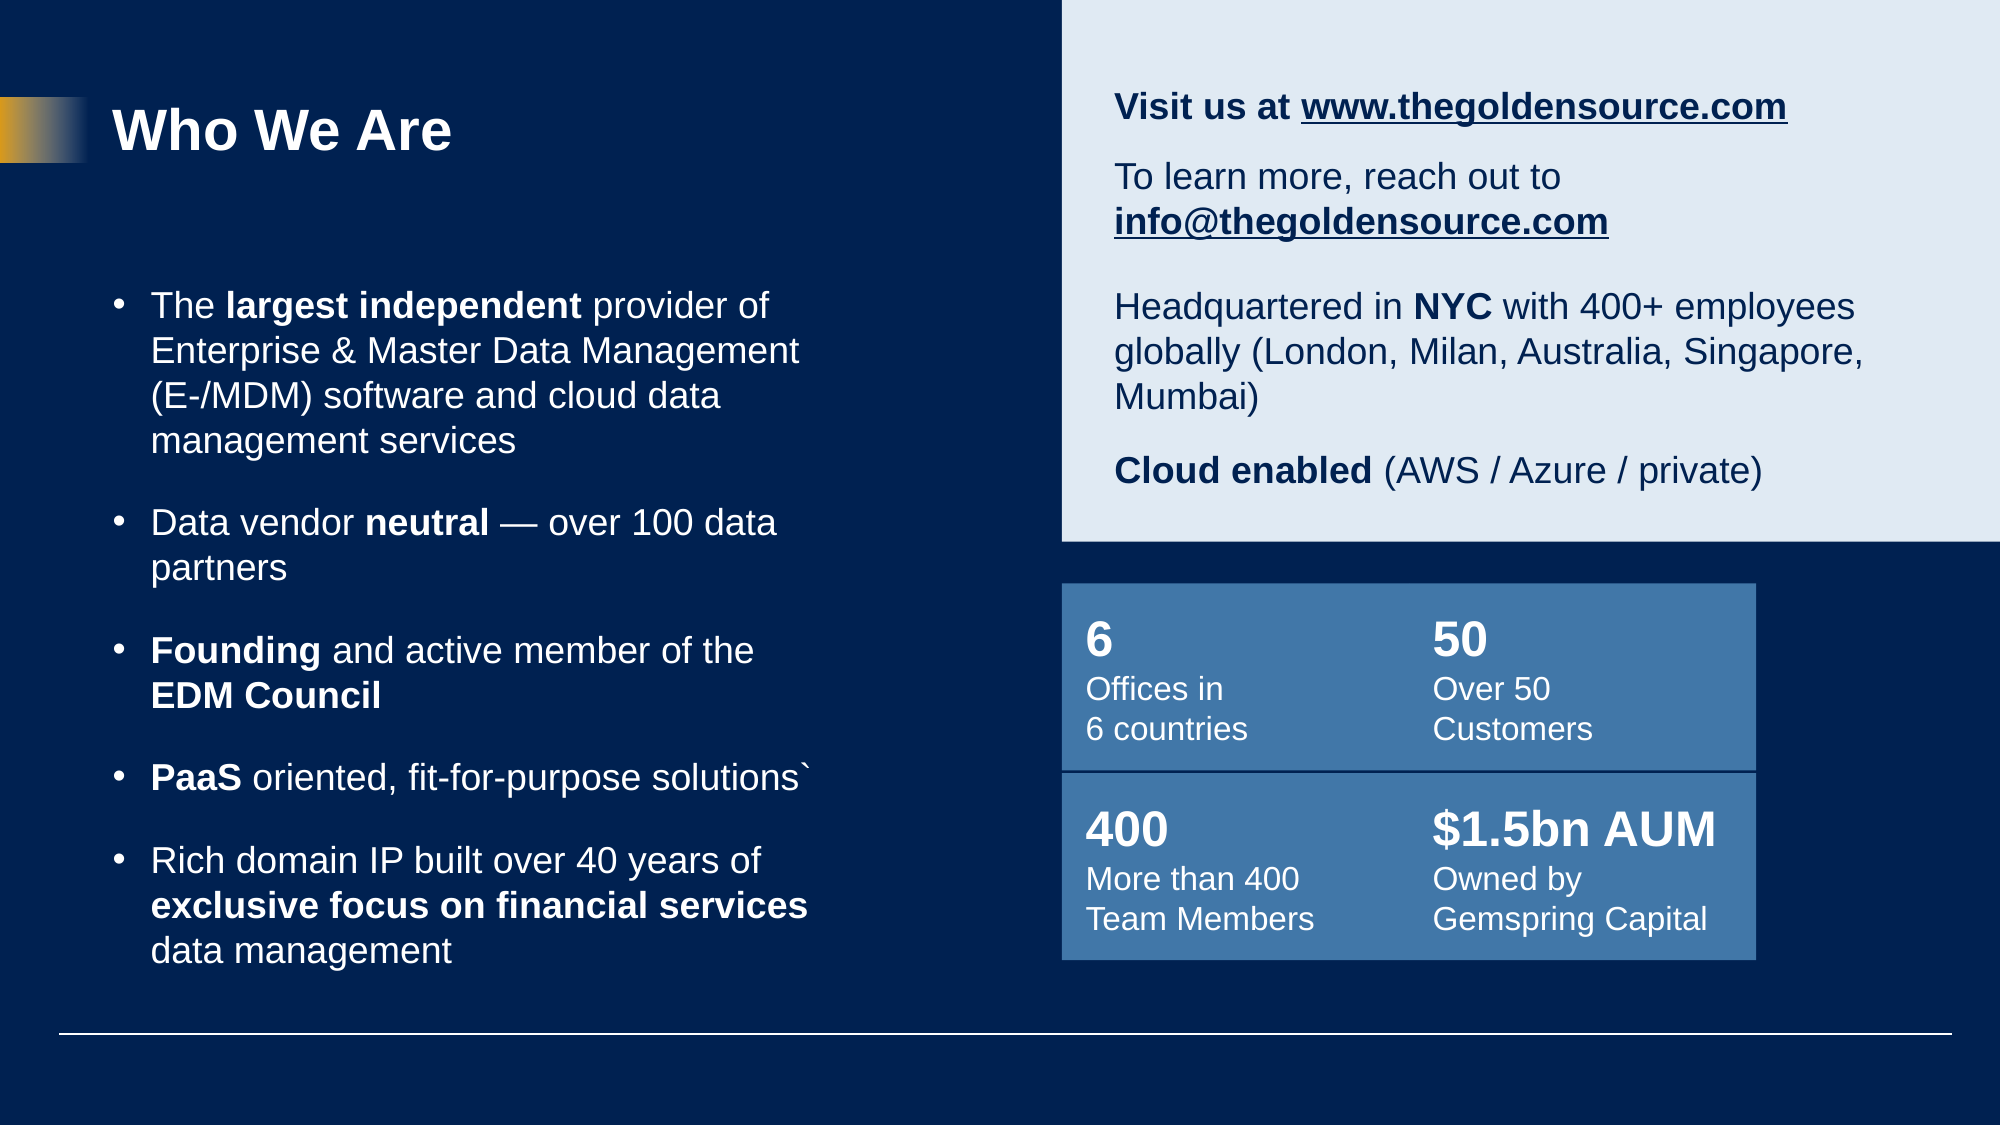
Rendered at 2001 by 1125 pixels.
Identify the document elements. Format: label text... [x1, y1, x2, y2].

text_box 400 More than 400 Team Members [1061, 773, 1409, 961]
text_box The largest independent provider of Enterprise & Master Data Management (E-/MDM) software and cloud data management services Data vendor neutral — over 100 data partners Founding and active member of the EDM Council PaaS oriented, fit-for-purpose solutions` Rich domain IP built over 40 years of exclusive focus on financial services data management [112, 280, 924, 956]
text_box 50 Over 50 Customers [1409, 583, 1757, 771]
text_box 6 Offices in 6 countries [1061, 583, 1409, 771]
text_box Visit us at www.thegoldensource.com To learn more, reach out to info@thegoldensource.com [1114, 82, 1941, 243]
title Who We Are [112, 22, 1750, 163]
text_box $1.5bn AUM Owned by Gemspring Capital [1409, 773, 1757, 961]
text_box Headquartered in NYC with 400+ employees globally (London, Milan, Australia, Singapore, Mumbai) [1114, 281, 1898, 417]
text_box Cloud enabled (AWS / Azure / private) [1114, 445, 1778, 491]
text_box [0, 96, 90, 164]
text_box [1061, 0, 2000, 543]
